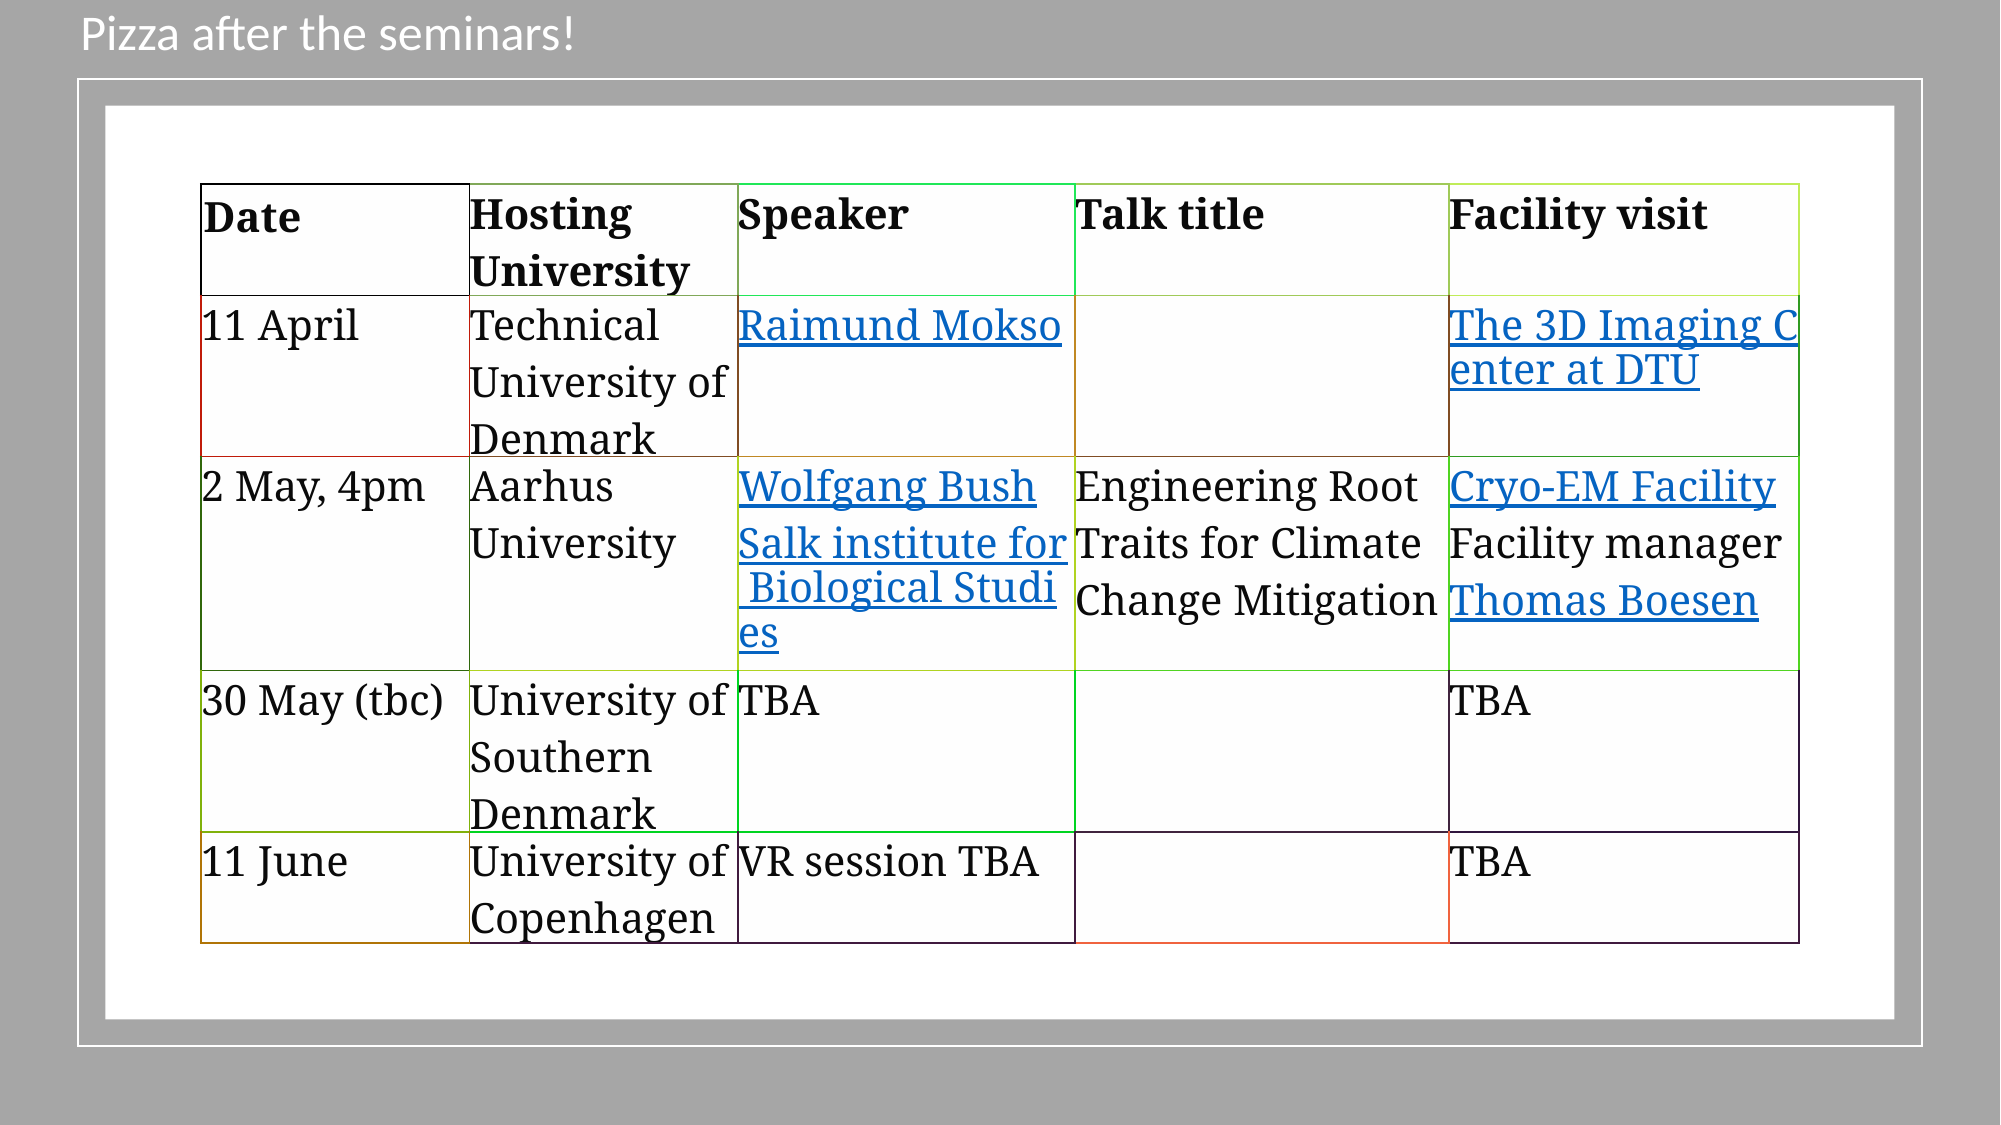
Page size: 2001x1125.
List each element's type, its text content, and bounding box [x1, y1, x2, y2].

table_cell Aarhus University [470, 457, 737, 670]
table_cell Technical University of Denmark [470, 296, 737, 456]
table_cell Cryo-EM Facility Facility manager Thomas Boesen [1450, 457, 1798, 670]
table_cell Engineering Root Traits for Climate Change Mitigation [1076, 457, 1448, 670]
table_header Facility visit [1450, 185, 1798, 295]
text_box [0, 0, 2000, 1125]
table_cell Raimund Mokso [739, 296, 1074, 456]
table_cell TBA [739, 671, 1074, 831]
text_box [104, 104, 1895, 1020]
table_cell The 3D Imaging Center at DTU [1450, 296, 1798, 456]
table_cell 11 June [202, 833, 469, 942]
table_header Talk title [1076, 185, 1448, 295]
table_cell 11 April [202, 296, 469, 456]
table_header Hosting University [470, 185, 737, 295]
table_cell University of Copenhagen [470, 833, 737, 942]
table_cell Wolfgang Bush Salk institute for Biological Studies [739, 457, 1074, 670]
table_cell TBA [1450, 833, 1798, 942]
table_cell 2 May, 4pm [202, 457, 469, 670]
table_header Date [202, 185, 469, 295]
table_cell 30 May (tbc) [202, 671, 469, 831]
table_header Speaker [739, 185, 1074, 295]
table_cell [1076, 671, 1448, 831]
text_box [77, 78, 1923, 1047]
table_cell TBA [1450, 671, 1798, 831]
table_cell [1076, 296, 1448, 456]
text_box Pizza after the seminars! [65, 0, 593, 68]
table_cell VR session TBA [739, 833, 1074, 942]
table_cell [1076, 833, 1448, 942]
table_cell University of Southern Denmark [470, 671, 737, 831]
